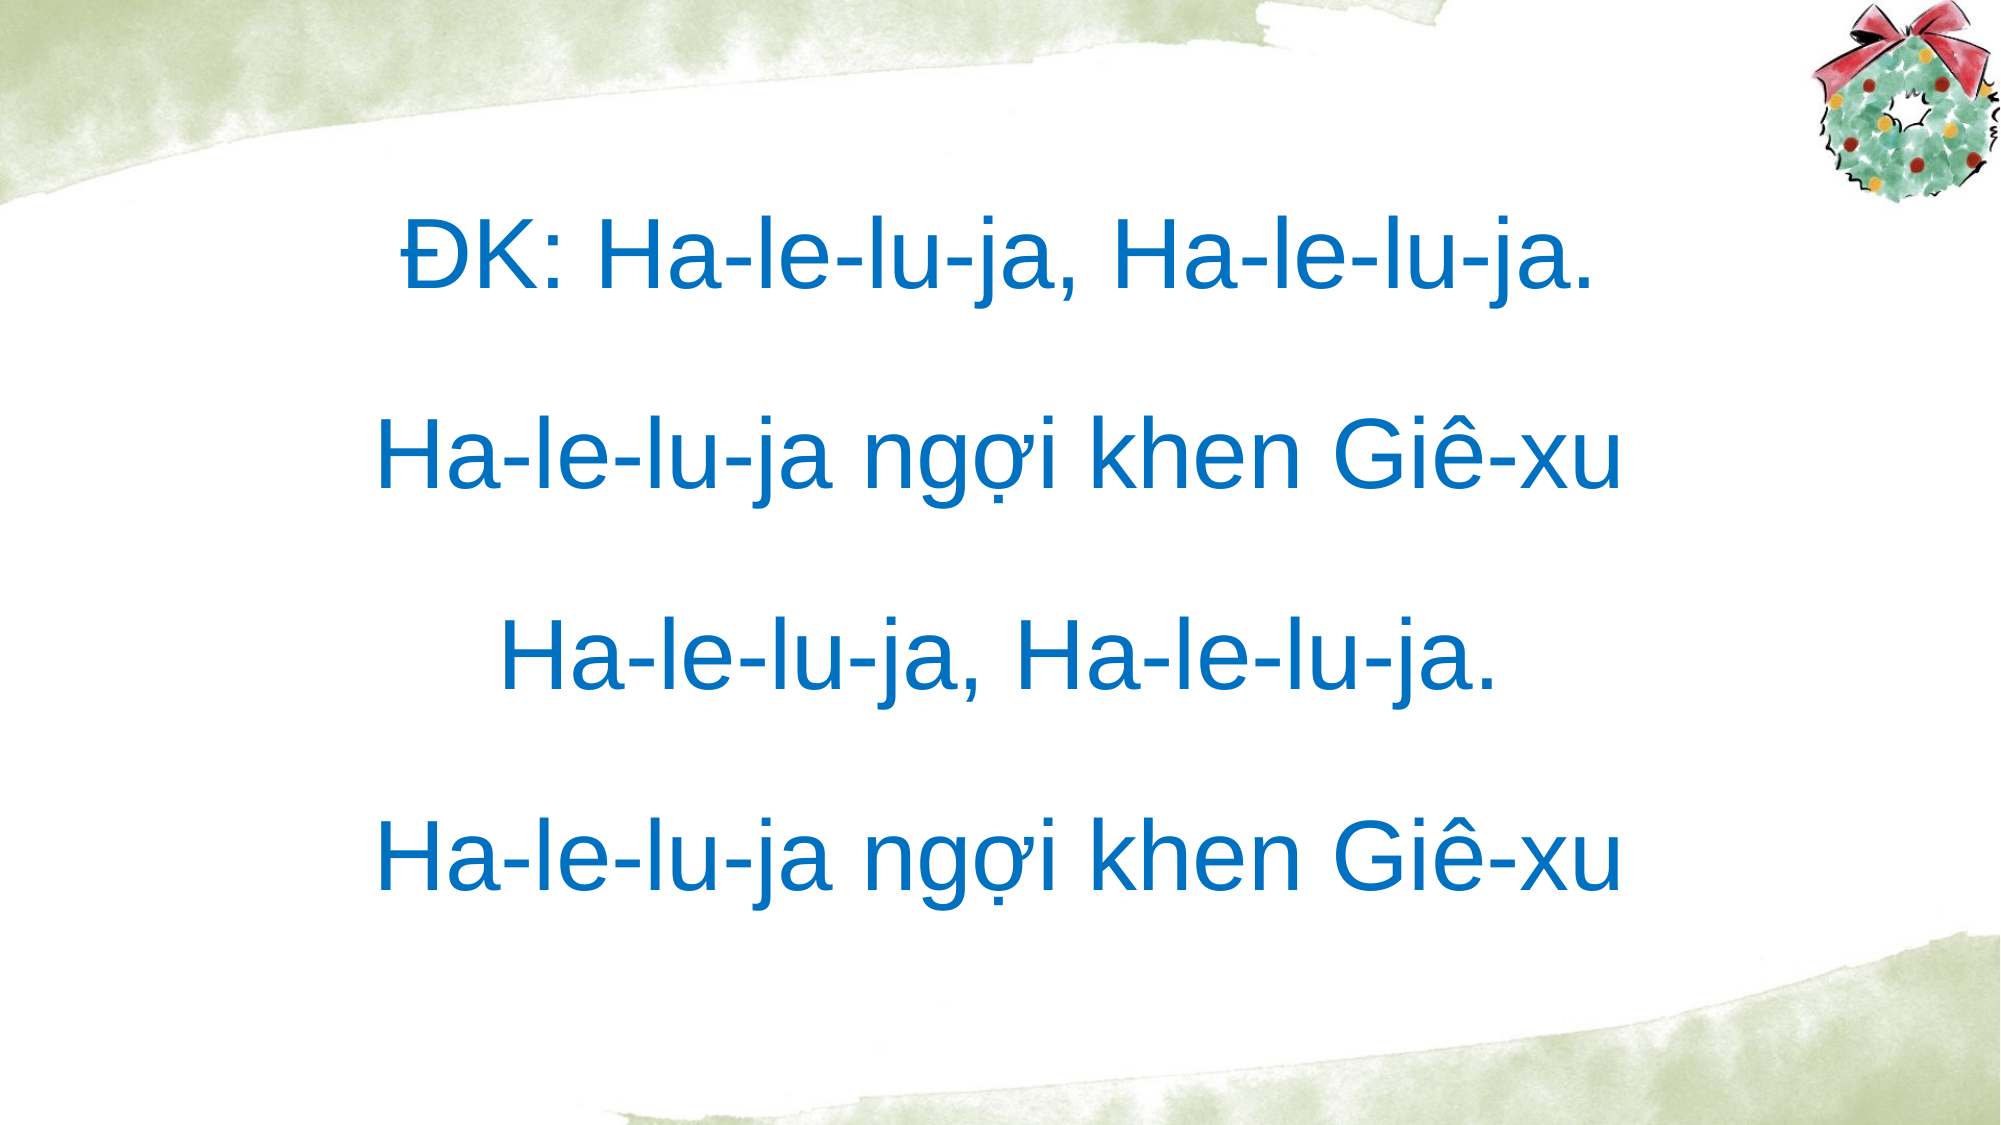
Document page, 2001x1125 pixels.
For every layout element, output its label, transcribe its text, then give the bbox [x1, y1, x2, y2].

list ĐK: Ha-le-lu-ja, Ha-le-lu-ja. Ha-le-lu-ja ngợi khen Giê-xu Ha-le-lu-ja, Ha-le-lu-ja. Ha-le-lu-ja ngợi khen Giê-xu [0, 0, 2000, 1125]
